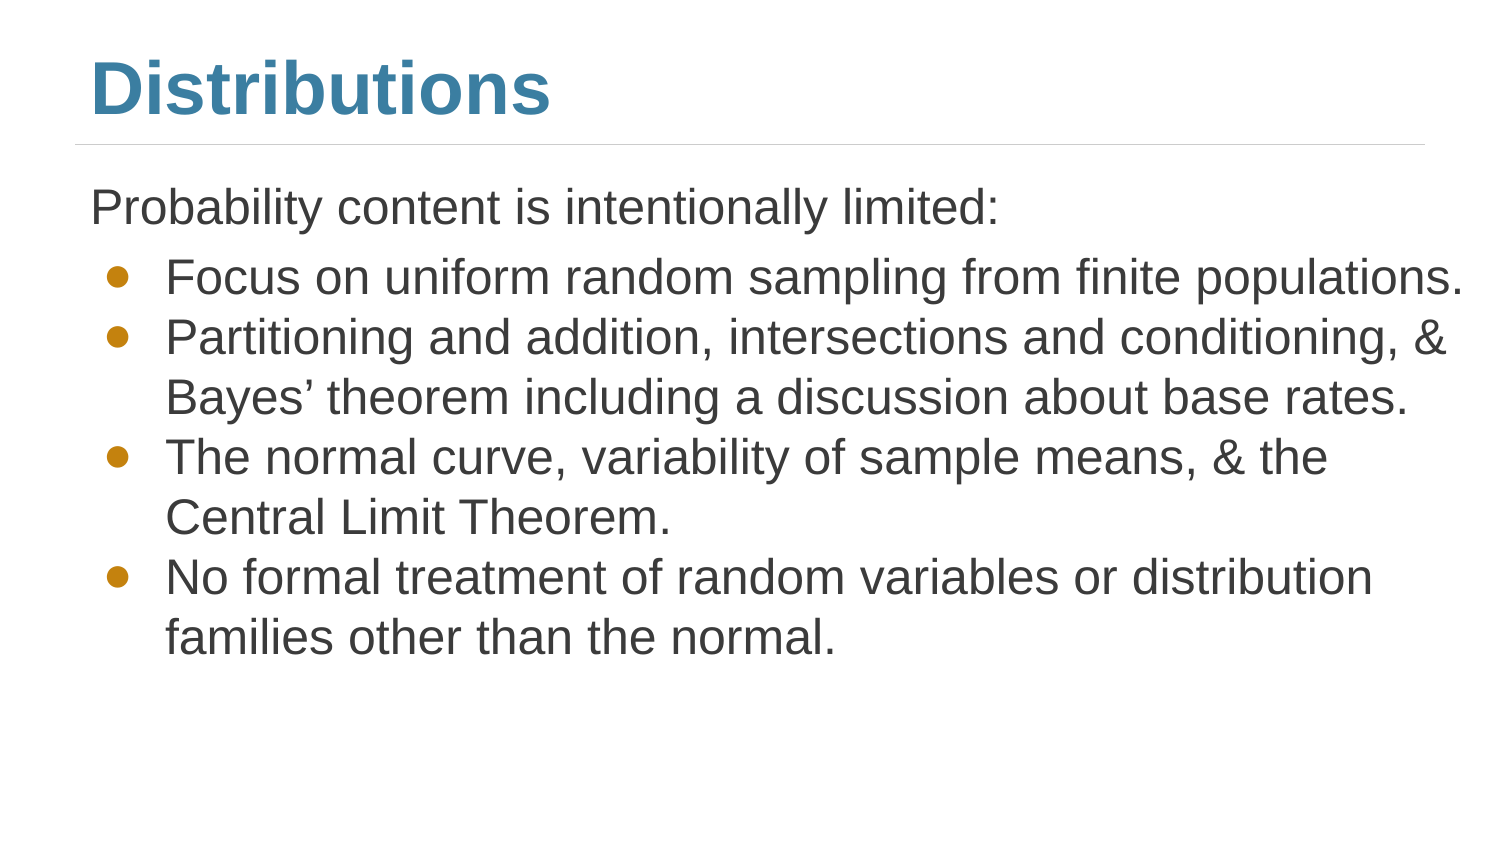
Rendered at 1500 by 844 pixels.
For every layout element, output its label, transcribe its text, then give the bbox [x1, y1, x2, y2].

title Distributions [75, 33, 1175, 145]
list Probability content is intentionally limited: Focus on uniform random sampling from finite populations. Partitioning and addition, intersections and conditioning, & Bayes’ theorem including a discussion about base rates. The normal curve, variability of sample means, & the Central Limit Theorem. No formal treatment of random variables or distribution families other than the normal. [75, 159, 1500, 754]
